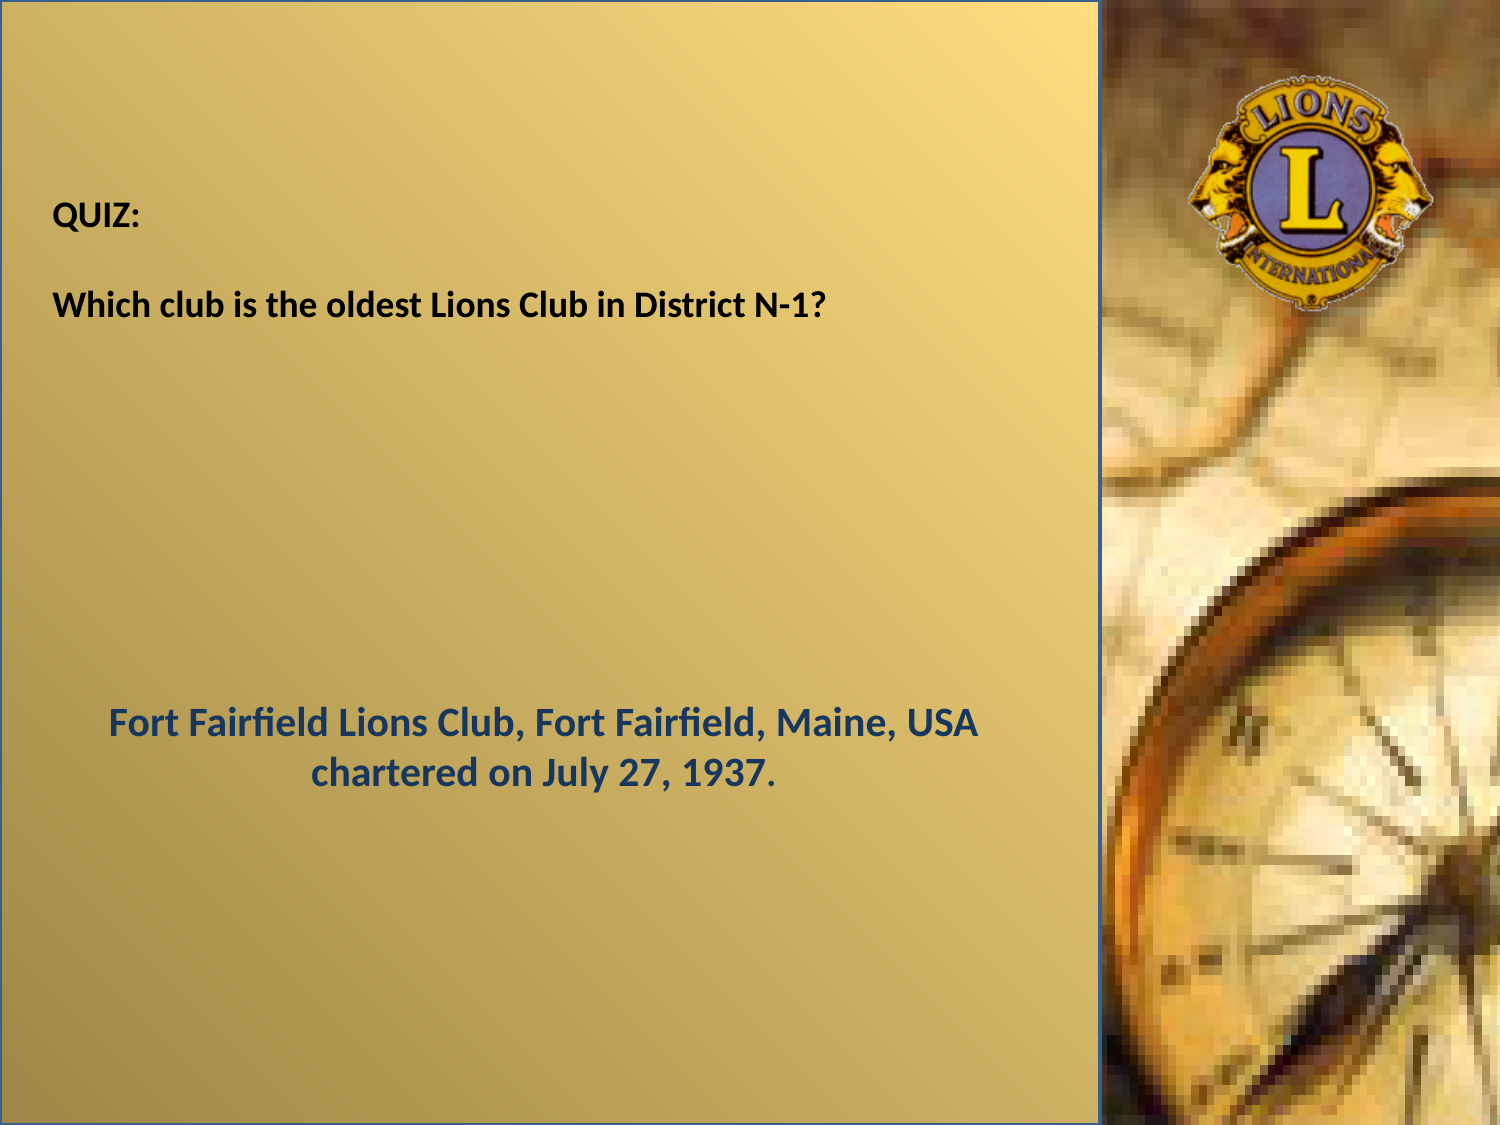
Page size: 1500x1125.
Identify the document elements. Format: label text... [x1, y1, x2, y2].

text_box [0, 0, 1097, 1125]
text_box QUIZ: Which club is the oldest Lions Club in District N-1? [37, 137, 1075, 558]
picture [1099, 0, 1500, 1125]
text_box Fort Fairfield Lions Club, Fort Fairfield, Maine, USA chartered on July 27, 1937. [75, 687, 1013, 803]
